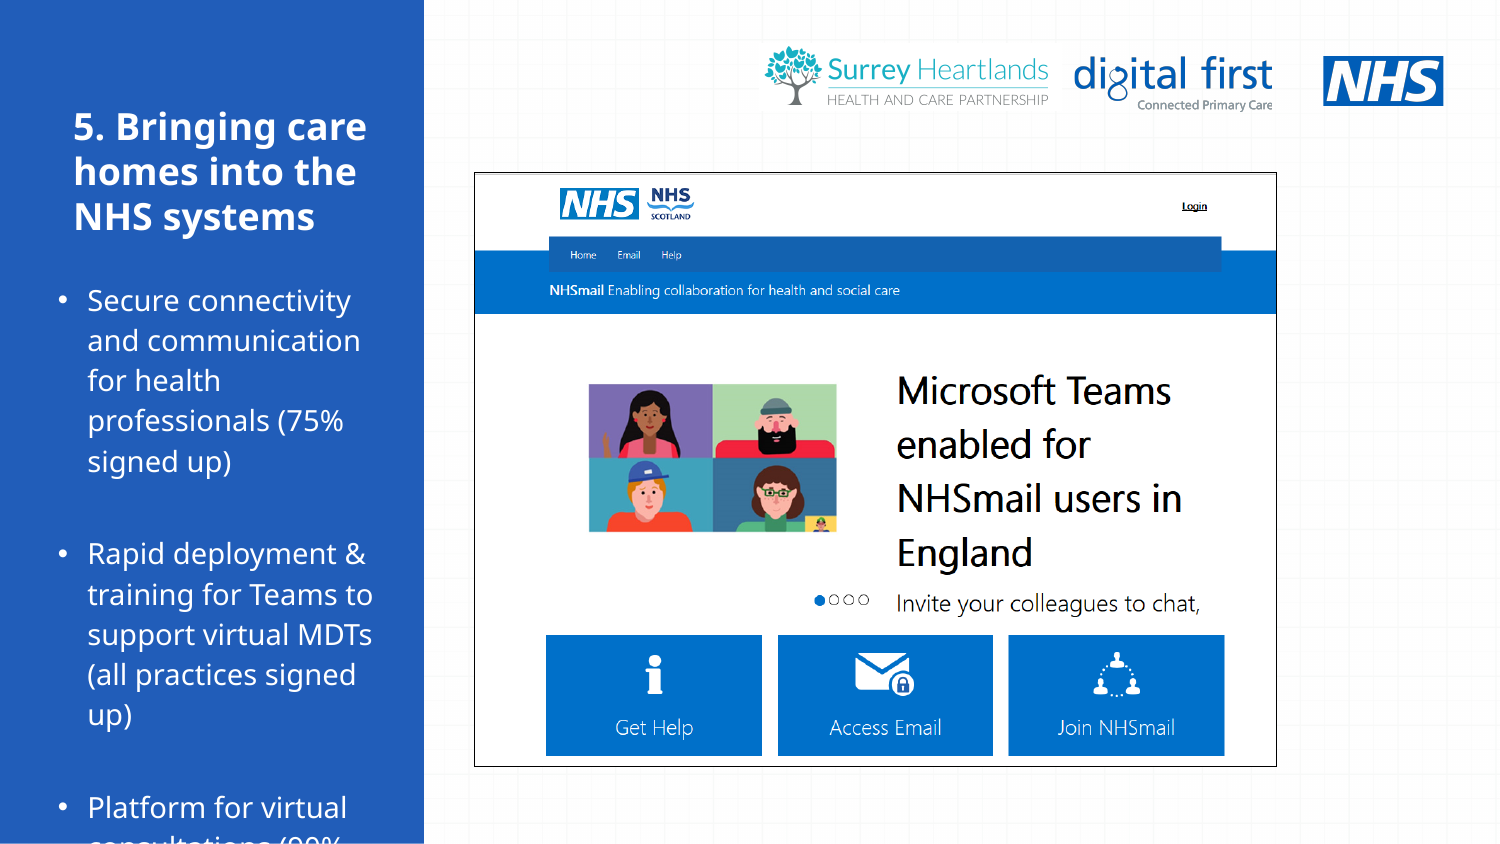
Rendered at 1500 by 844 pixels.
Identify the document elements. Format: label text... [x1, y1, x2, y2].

subtitle Secure connectivity and communication for health professionals (75% signed up) Rapid deployment & training for Teams to support virtual MDTs (all practices signed up) Platform for virtual consultations (90% GPs) [42, 262, 396, 713]
picture [424, 0, 1500, 844]
title 5. Bringing care homes into the NHS systems [58, 87, 394, 156]
